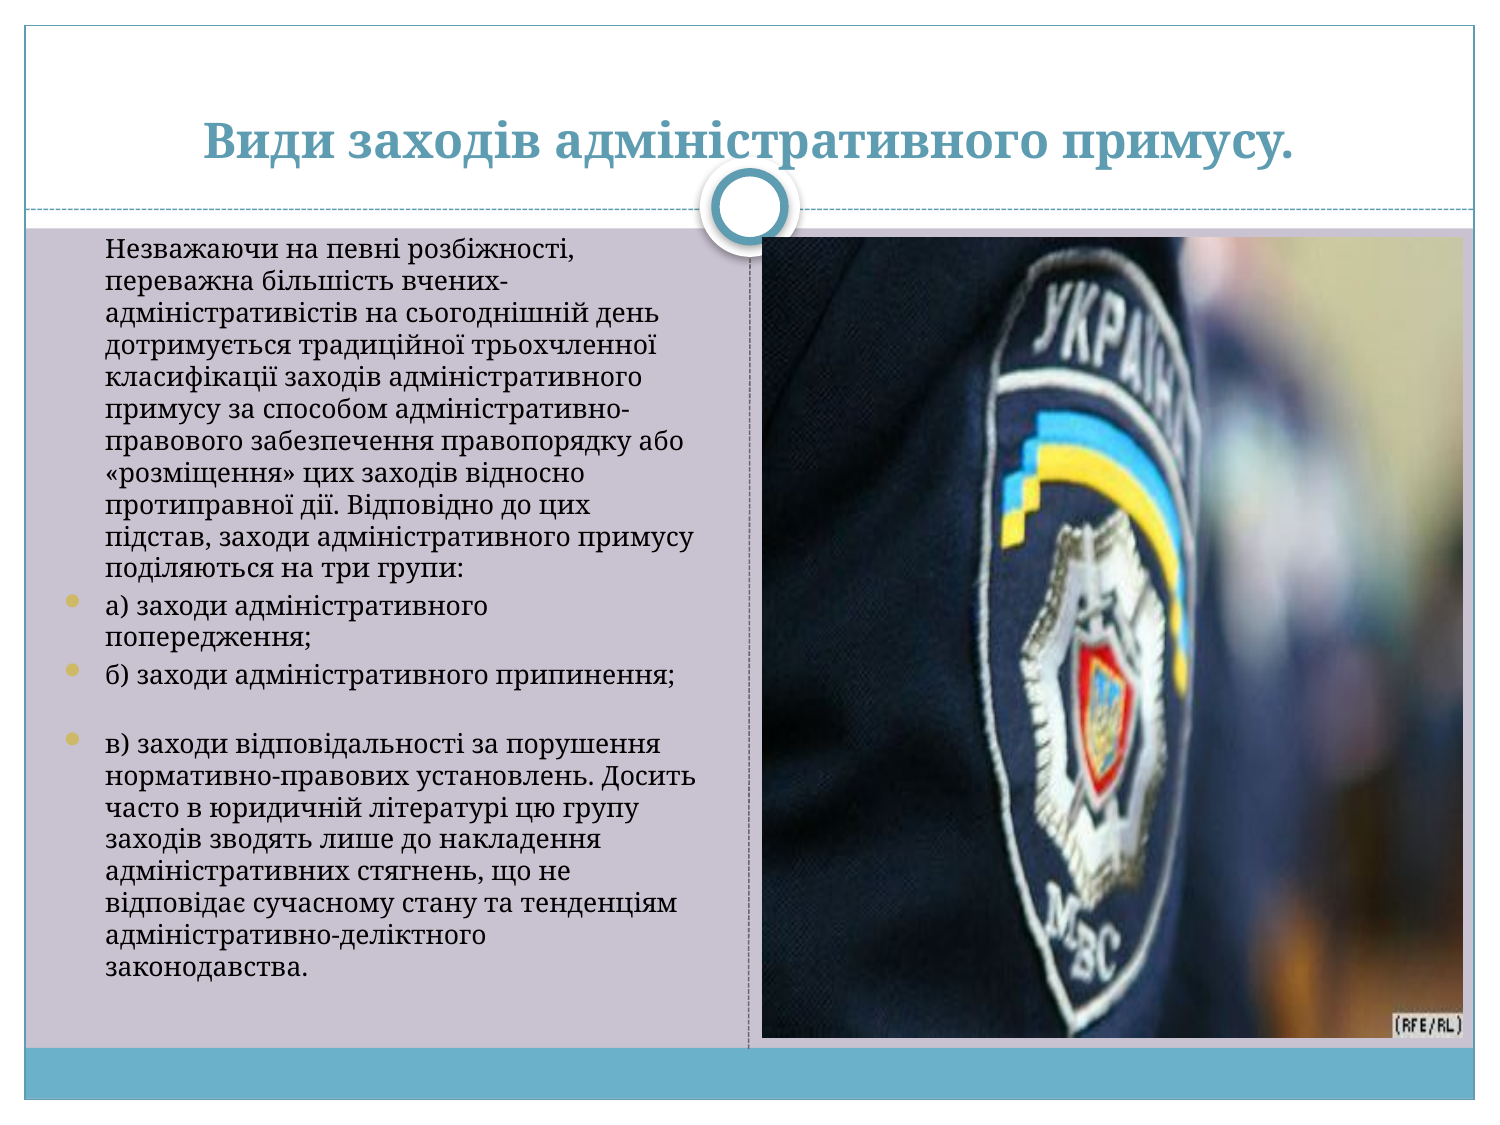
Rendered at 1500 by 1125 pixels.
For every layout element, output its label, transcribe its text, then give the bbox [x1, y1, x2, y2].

title Види заходів адміністративного примусу. [49, 37, 1450, 176]
list Незважаючи на певні розбіжності, переважна більшість вчених-адміністративістів на сьогоднішній день дотримується традиційної трьохчленної класифікації заходів адміністративного примусу за способом адміністративно-правового забезпечення правопорядку або «розміщення» цих заходів відносно протиправної дії. Відповідно до цих підстав, заходи адміністративного примусу поділяються на три групи: а) заходи адміністративного попередження; б) заходи адміністративного припинення; в) заходи відповідальності за порушення нормативно-правових установлень. Досить часто в юридичній літературі цю групу заходів зводять лише до накладення адміністративних стягнень, що не відповідає сучасному стану та тенденціям адміністративно-деліктного законодавства. [49, 224, 712, 993]
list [762, 237, 1463, 1038]
